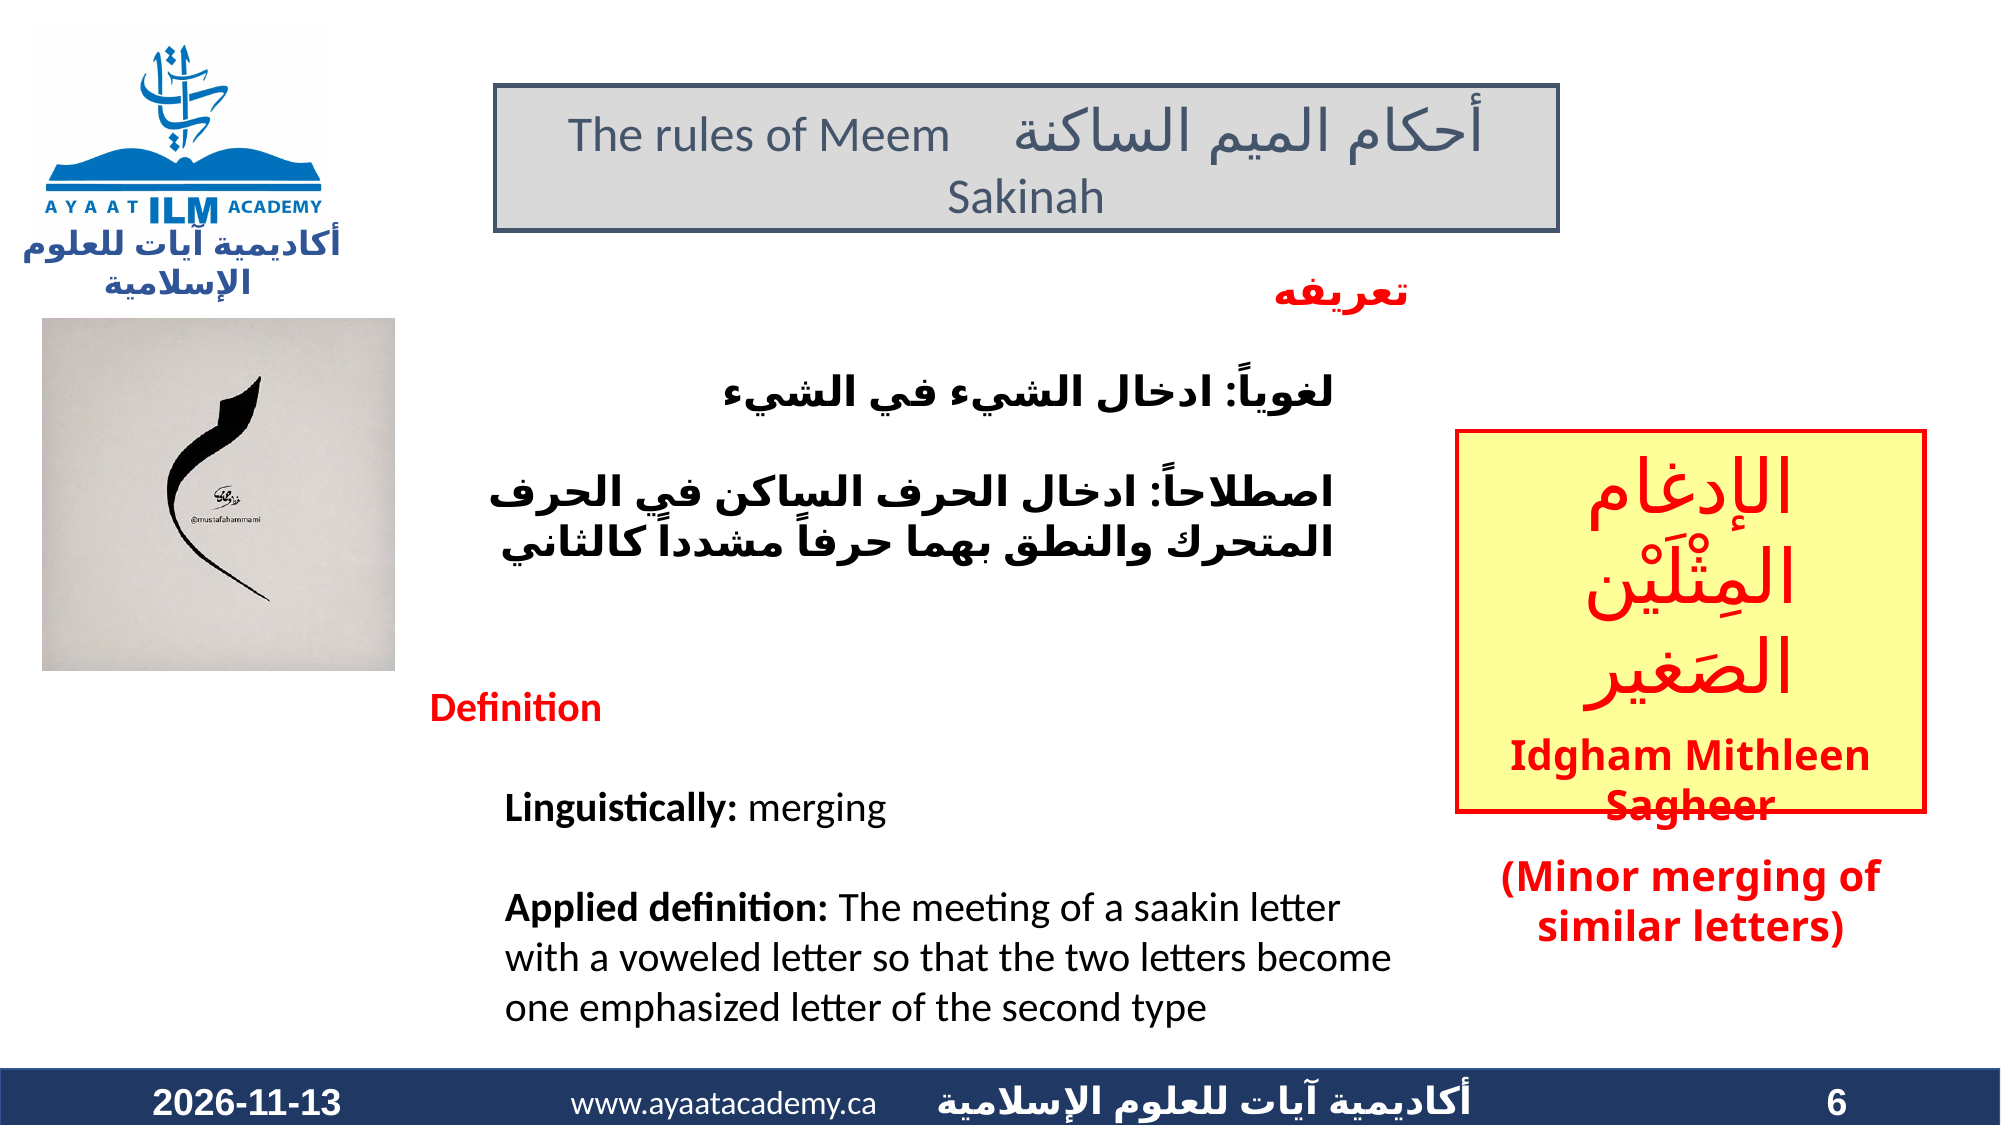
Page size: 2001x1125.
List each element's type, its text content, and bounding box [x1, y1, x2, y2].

picture [32, 21, 332, 241]
text_box الإدغام المِثْلَيْن الصَغير Idgham Mithleen Sagheer (Minor merging of similar letters) [1457, 430, 1925, 812]
text_box أحكام الميم الساكنة The rules of Meem Sakinah [494, 85, 1558, 231]
slide_number 6 [1412, 1070, 1863, 1125]
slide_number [137, 1070, 588, 1125]
text_box تعريفه لغوياً: ادخال الشيء في الشيء اصطلاحاً: ادخال الحرف الساكن في الحرف المتحرك والنطق بهما حرفاً مشدداً كالثاني [427, 256, 1425, 572]
text_box Definition Linguistically: merging Applied definition: The meeting of a saakin letter with a voweled letter so that the two letters become one emphasized letter of the second type [415, 671, 1413, 1037]
picture [42, 318, 395, 671]
